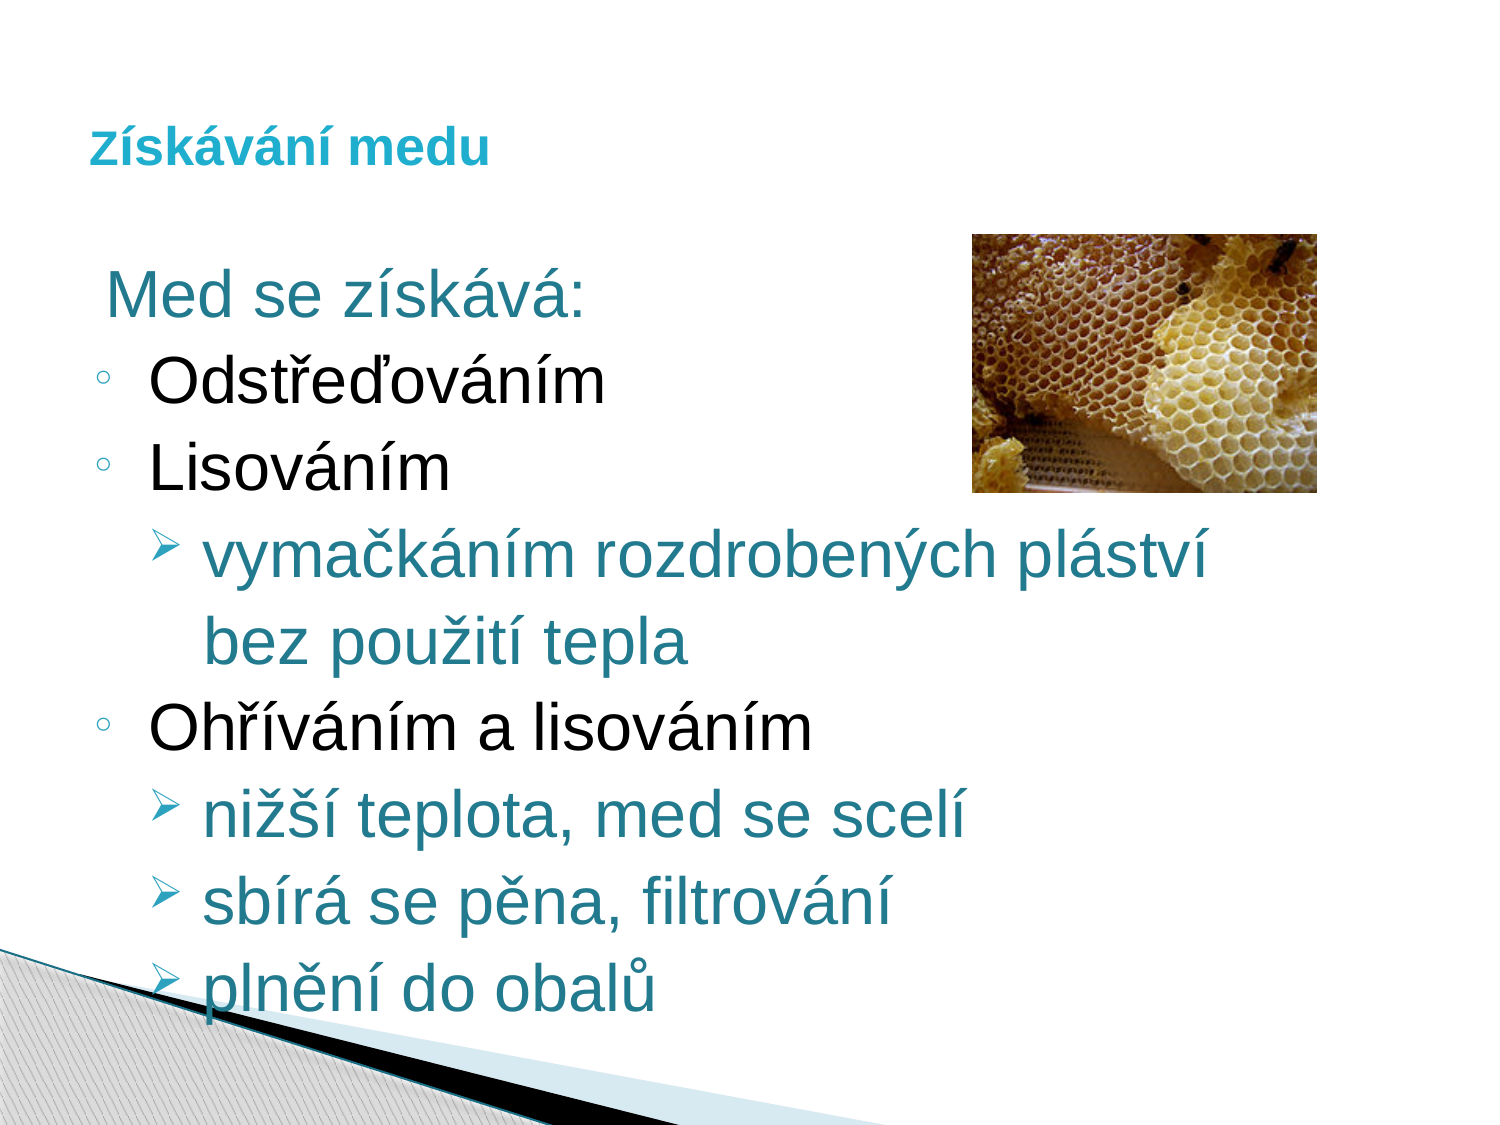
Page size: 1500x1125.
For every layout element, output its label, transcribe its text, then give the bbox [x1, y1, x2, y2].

picture [972, 234, 1317, 493]
list Med se získává: Odstřeďováním Lisováním vymačkáním rozdrobených pláství bez použití tepla Ohříváním a lisováním nižší teplota, med se scelí sbírá se pěna, filtrování plnění do obalů [74, 242, 1426, 986]
title Získávání medu [75, 45, 1425, 233]
